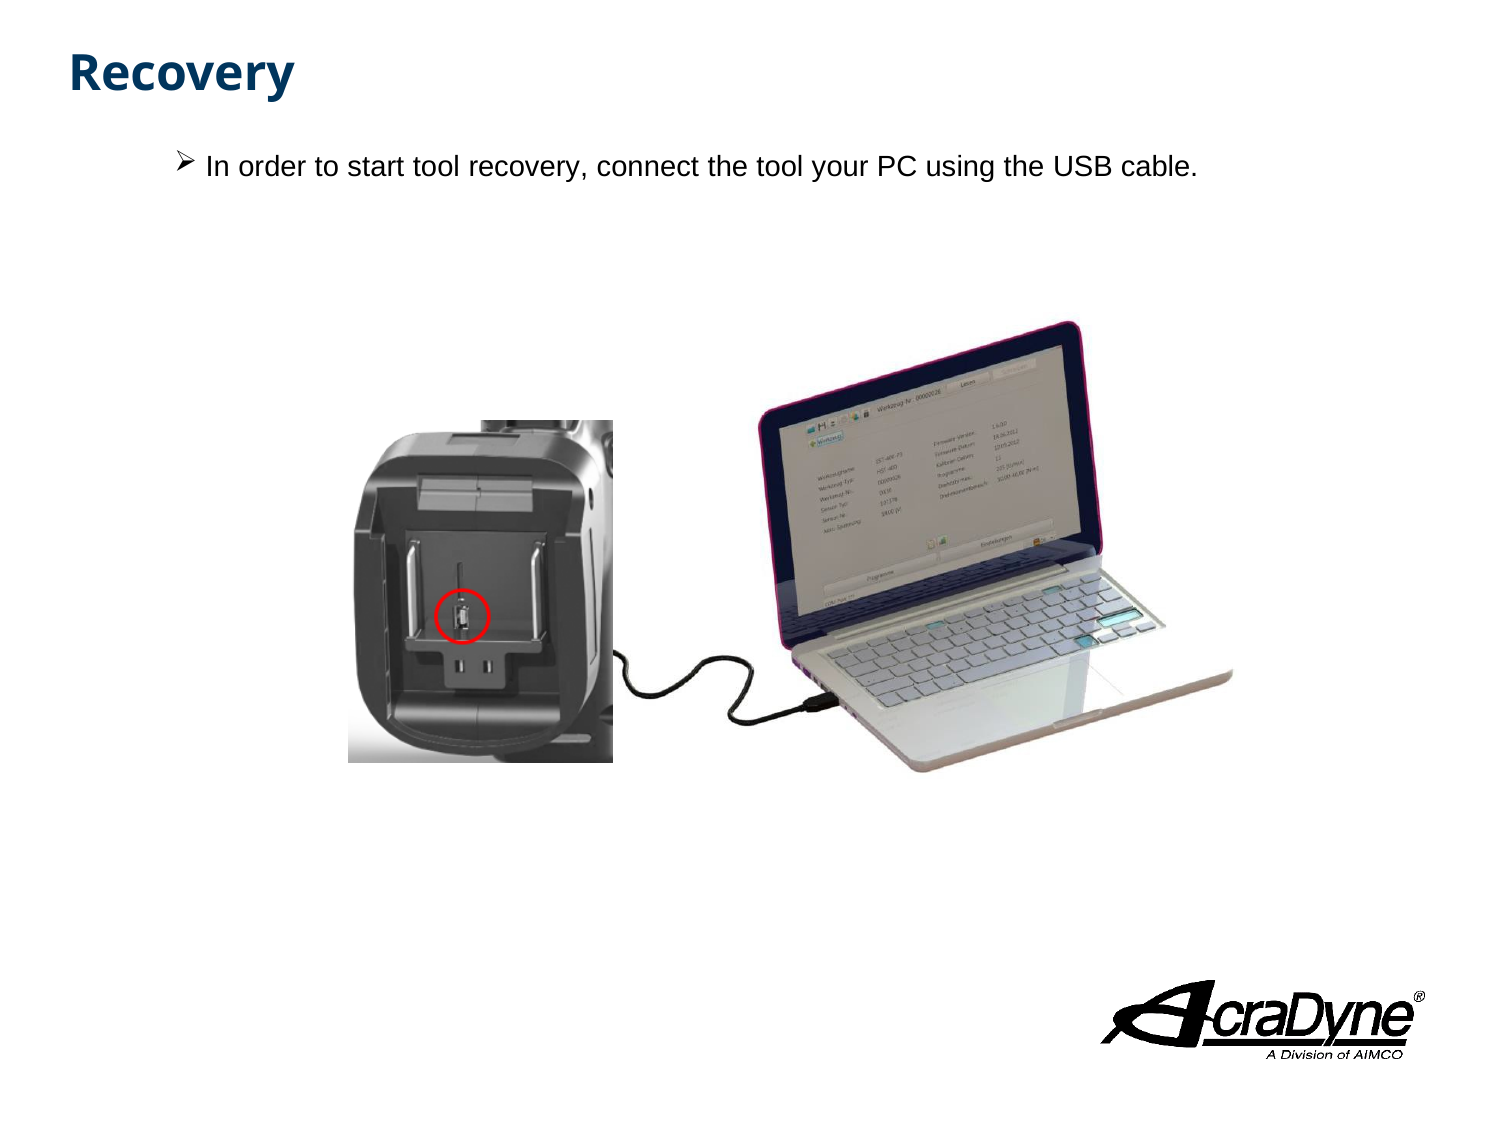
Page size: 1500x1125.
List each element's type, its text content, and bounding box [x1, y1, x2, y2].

text_box In order to start tool recovery, connect the tool your PC using the USB cable. [301, 145, 1381, 183]
picture [348, 419, 613, 763]
picture [1099, 980, 1426, 1059]
text_box [612, 312, 1239, 779]
title Recovery [66, 38, 301, 229]
